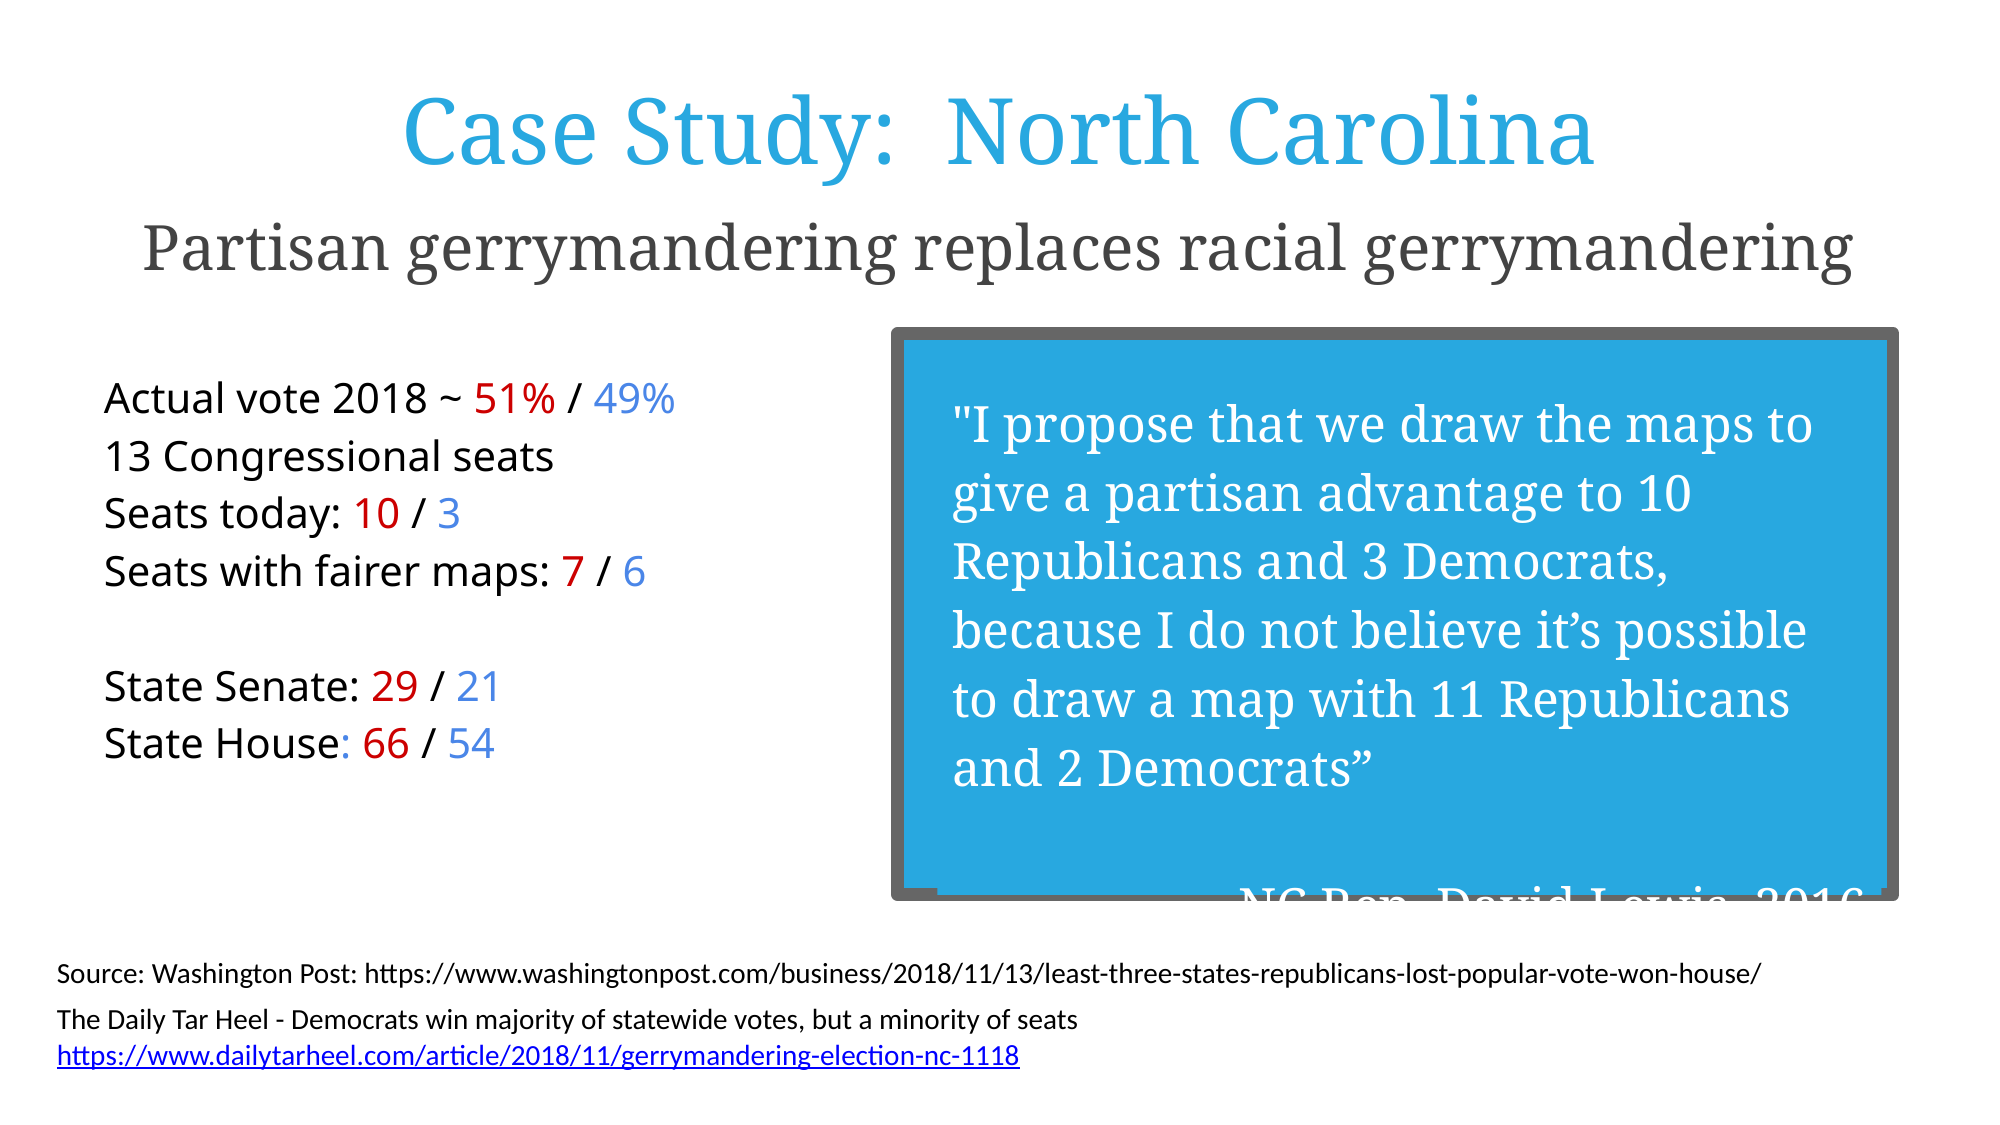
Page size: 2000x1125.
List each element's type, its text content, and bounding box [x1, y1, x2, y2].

list "I propose that we draw the maps to give a partisan advantage to 10 Republicans and 3 Democrats, because I do not believe it’s possible to draw a map with 11 Republicans and 2 Democrats” NC Rep. David Lewis, 2016 [937, 375, 1882, 895]
text_box [897, 333, 1894, 895]
text_box Source: Washington Post: https://www.washingtonpost.com/business/2018/11/13/least-three-states-republicans-lost-popular-vote-won-house/ The Daily Tar Heel - Democrats win majority of statewide votes, but a minority of seats https://www.dailytarheel.com/article/2018/11/gerrymandering-election-nc-1118 [41, 939, 1879, 1054]
picture [1432, 642, 1547, 757]
list Actual vote 2018 ~ 51% / 49% 13 Congressional seats Seats today: 10 / 3 Seats with fairer maps: 7 / 6 State Senate: 29 / 21 State House: 66 / 54 [88, 356, 837, 939]
title Case Study: North Carolina Partisan gerrymandering replaces racial gerrymandering [68, 69, 1932, 288]
